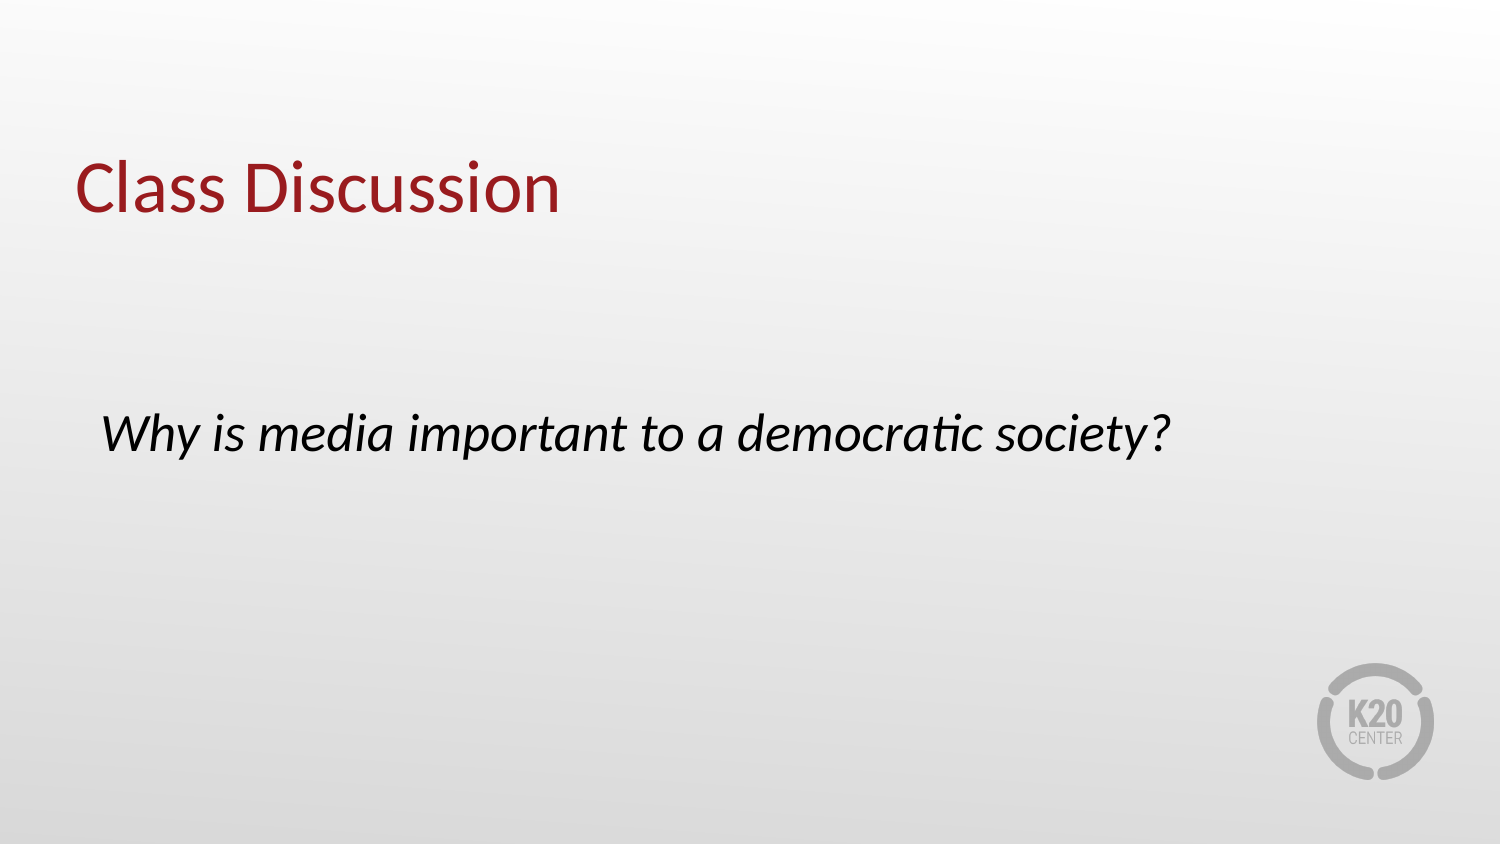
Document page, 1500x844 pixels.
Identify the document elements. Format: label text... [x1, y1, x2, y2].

picture [1300, 646, 1451, 797]
title Class Discussion [75, 86, 1425, 228]
list Why is media important to a democratic society? [75, 238, 1425, 779]
